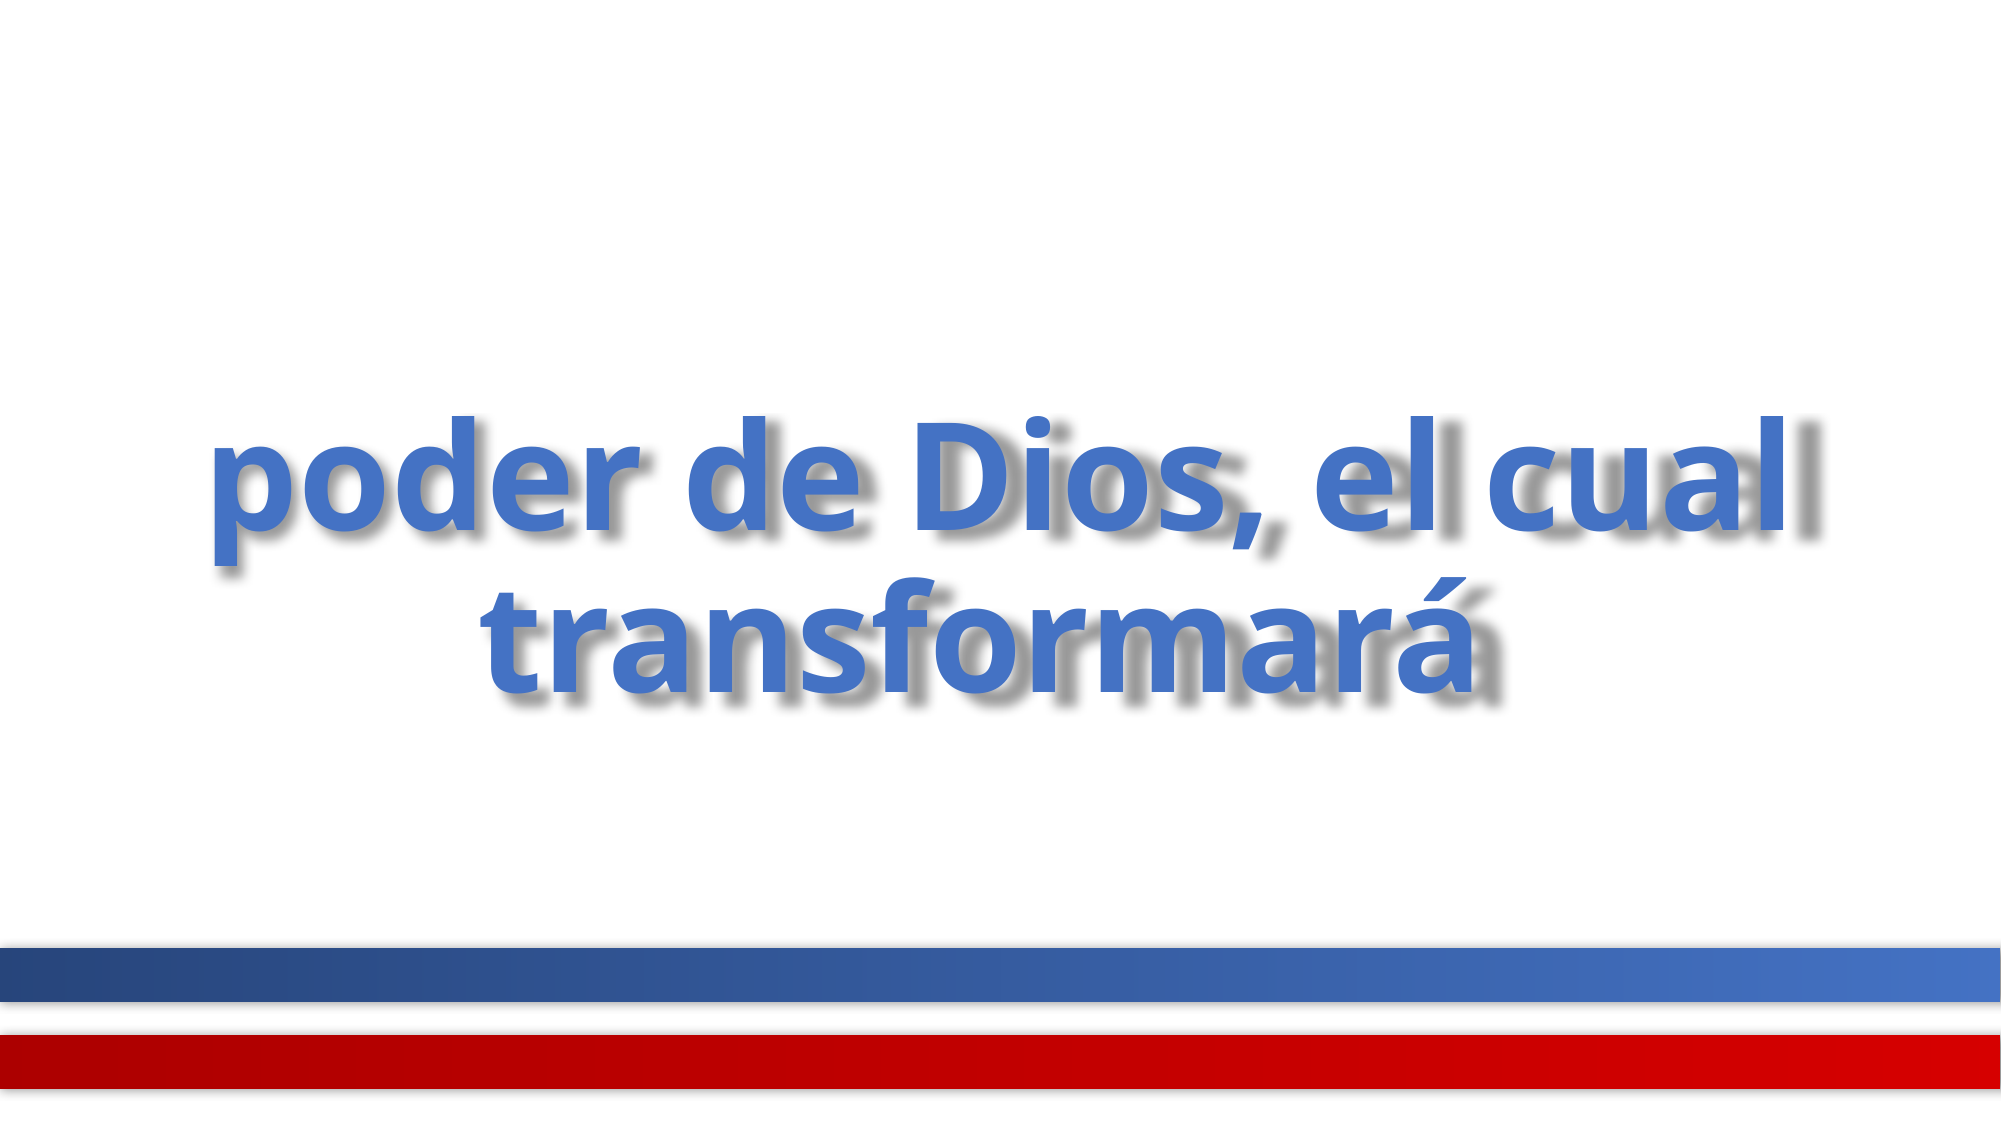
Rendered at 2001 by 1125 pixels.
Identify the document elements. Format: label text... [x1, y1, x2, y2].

title poder de Dios, el cual transformará [137, 453, 1863, 672]
